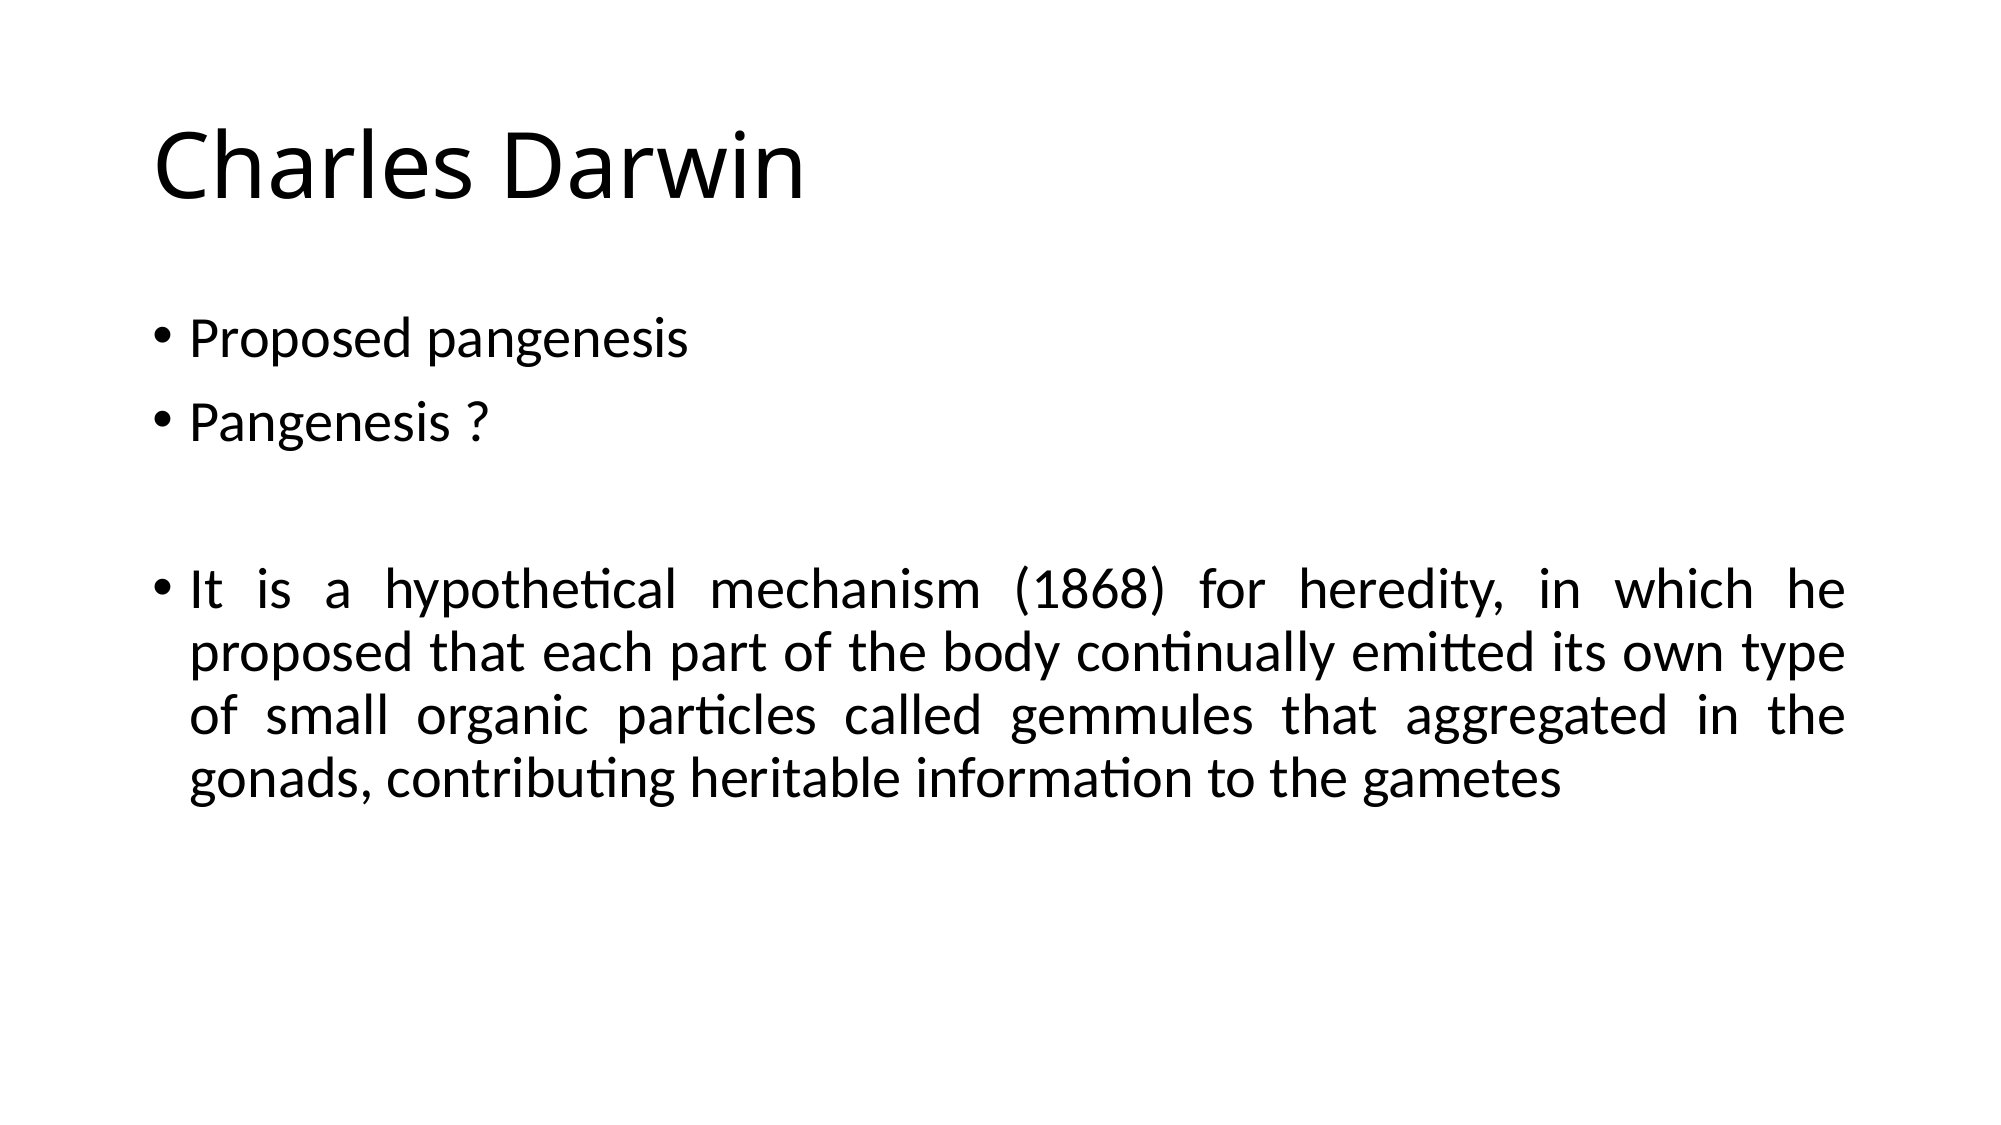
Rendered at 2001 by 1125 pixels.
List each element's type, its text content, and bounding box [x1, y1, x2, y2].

list Proposed pangenesis Pangenesis ? It is a hypothetical mechanism (1868) for heredity, in which he proposed that each part of the body continually emitted its own type of small organic particles called gemmules that aggregated in the gonads, contributing heritable information to the gametes [137, 299, 1863, 1014]
title Charles Darwin [137, 59, 1863, 278]
